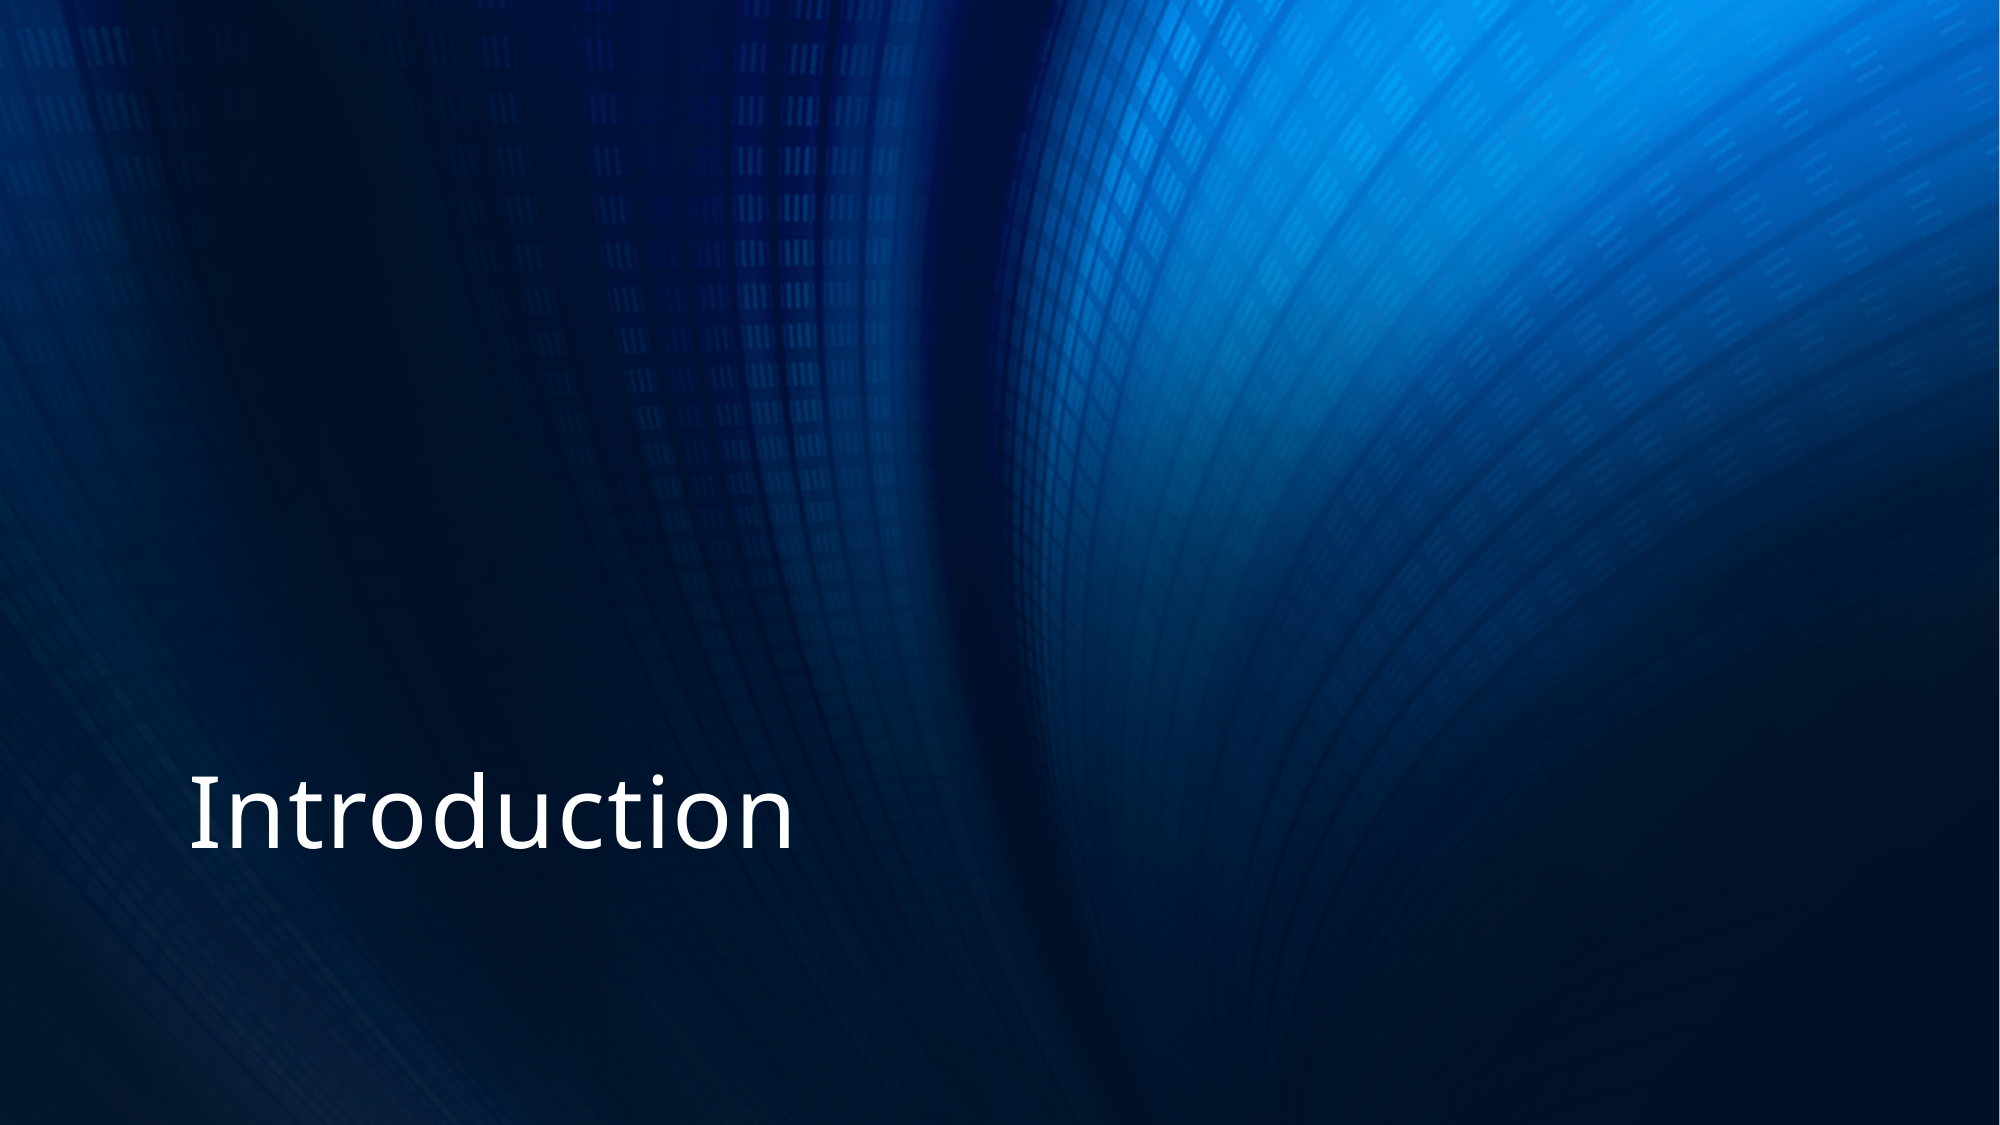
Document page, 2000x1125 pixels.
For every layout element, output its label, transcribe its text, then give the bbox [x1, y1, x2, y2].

title Introduction [173, 412, 1600, 875]
picture [0, 0, 2000, 1125]
